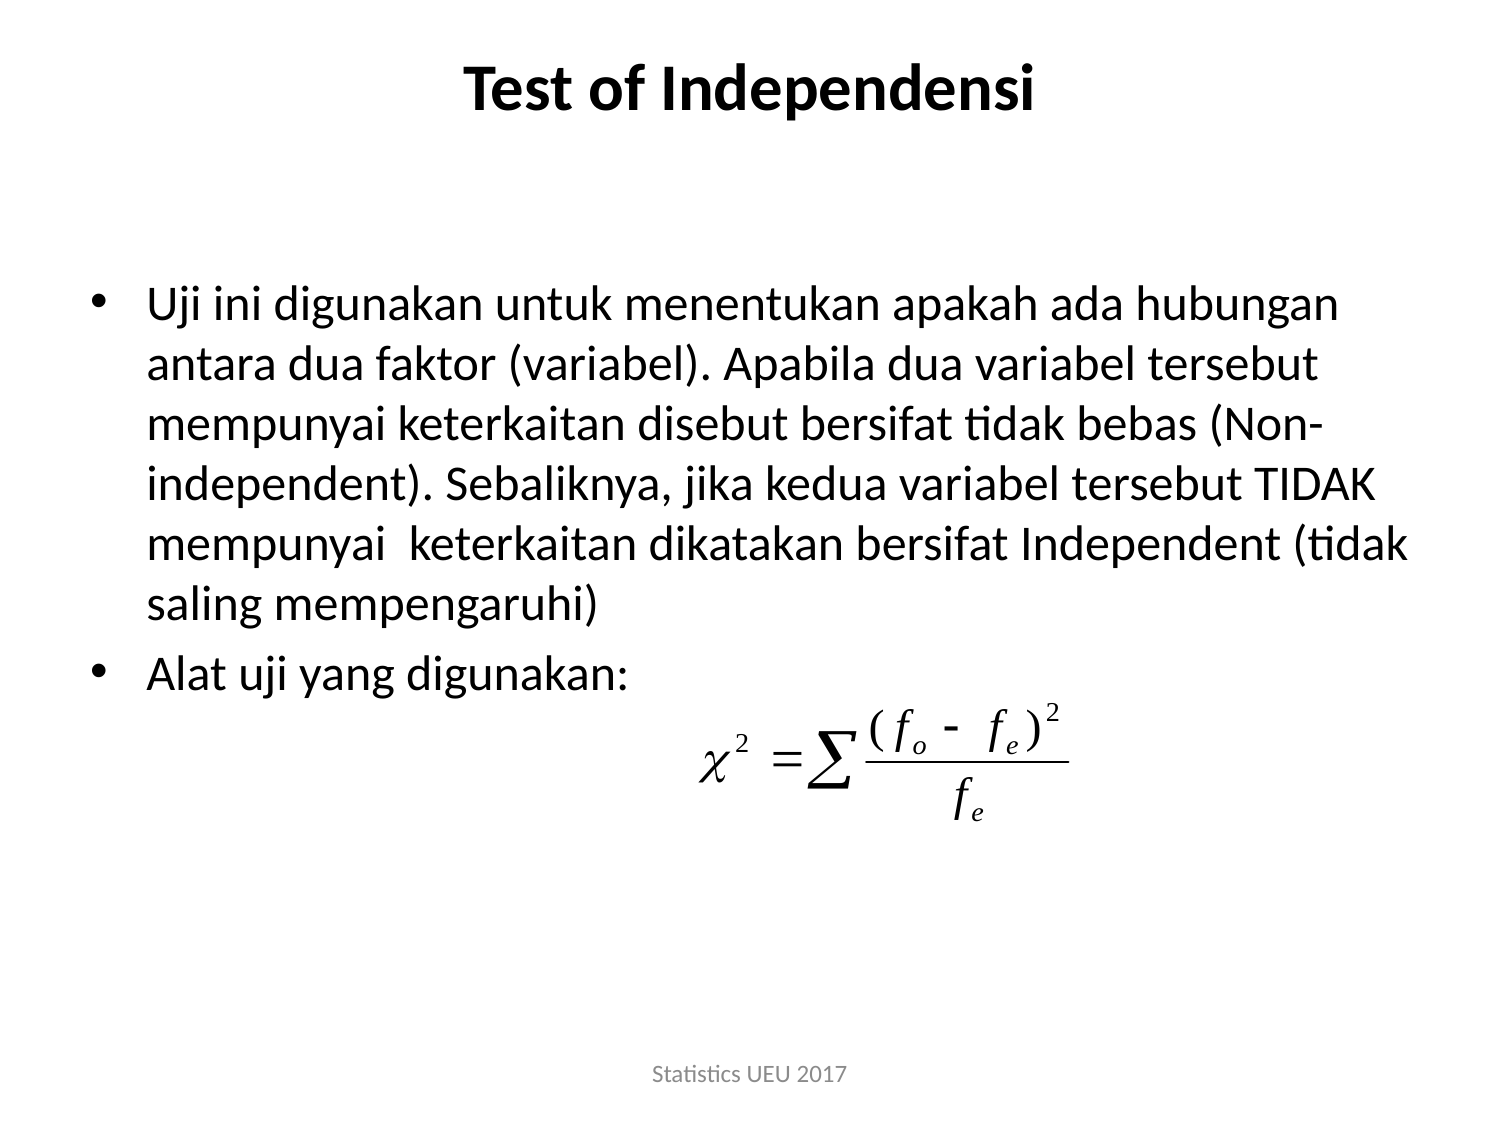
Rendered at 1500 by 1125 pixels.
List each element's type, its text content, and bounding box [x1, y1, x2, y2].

title Test of Independensi [74, 44, 1426, 233]
footer Statistics UEU 2017 [512, 1042, 988, 1103]
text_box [691, 691, 1079, 833]
list Uji ini digunakan untuk menentukan apakah ada hubungan antara dua faktor (variabel). Apabila dua variabel tersebut mempunyai keterkaitan disebut bersifat tidak bebas (Non-independent). Sebaliknya, jika kedua variabel tersebut TIDAK mempunyai keterkaitan dikatakan bersifat Independent (tidak saling mempengaruhi) Alat uji yang digunakan: [74, 262, 1426, 1006]
